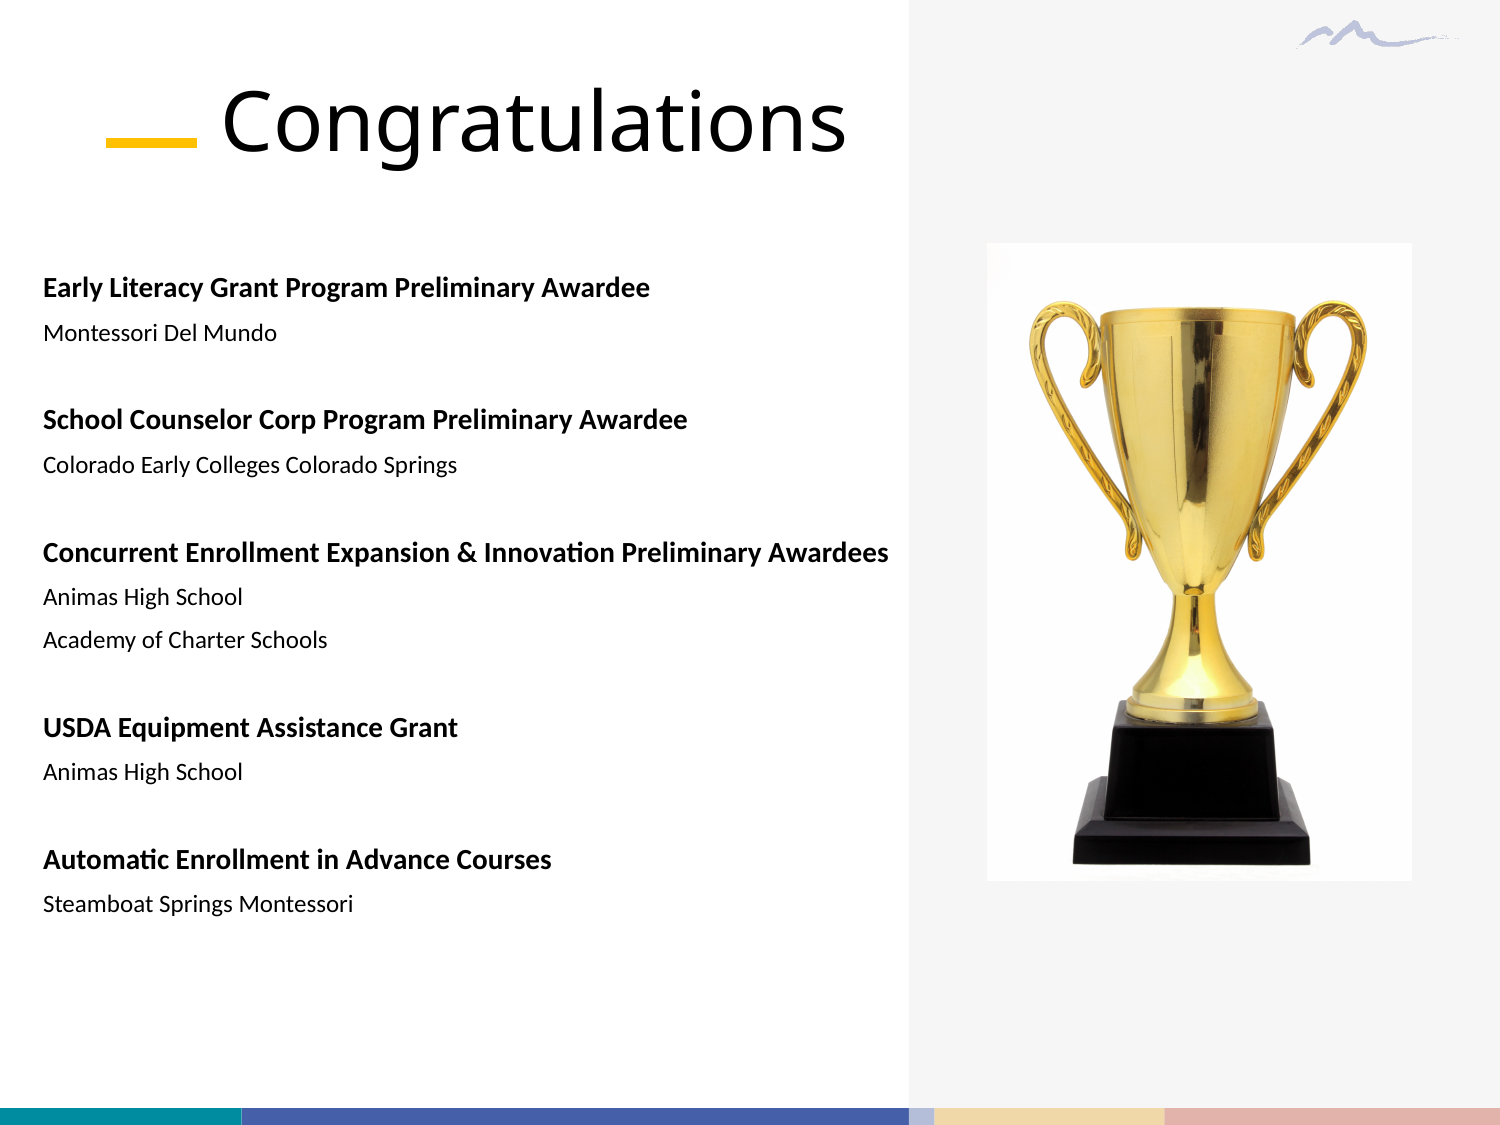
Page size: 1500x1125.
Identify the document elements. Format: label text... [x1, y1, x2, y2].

picture [987, 243, 1412, 881]
list Early Literacy Grant Program Preliminary Awardee Montessori Del Mundo School Counselor Corp Program Preliminary Awardee Colorado Early Colleges Colorado Springs Concurrent Enrollment Expansion & Innovation Preliminary Awardees Animas High School Academy of Charter Schools USDA Equipment Assistance Grant Animas High School Automatic Enrollment in Advance Courses Steamboat Springs Montessori [28, 264, 908, 1047]
text_box [908, 0, 1500, 1125]
title Congratulations [205, 71, 908, 264]
